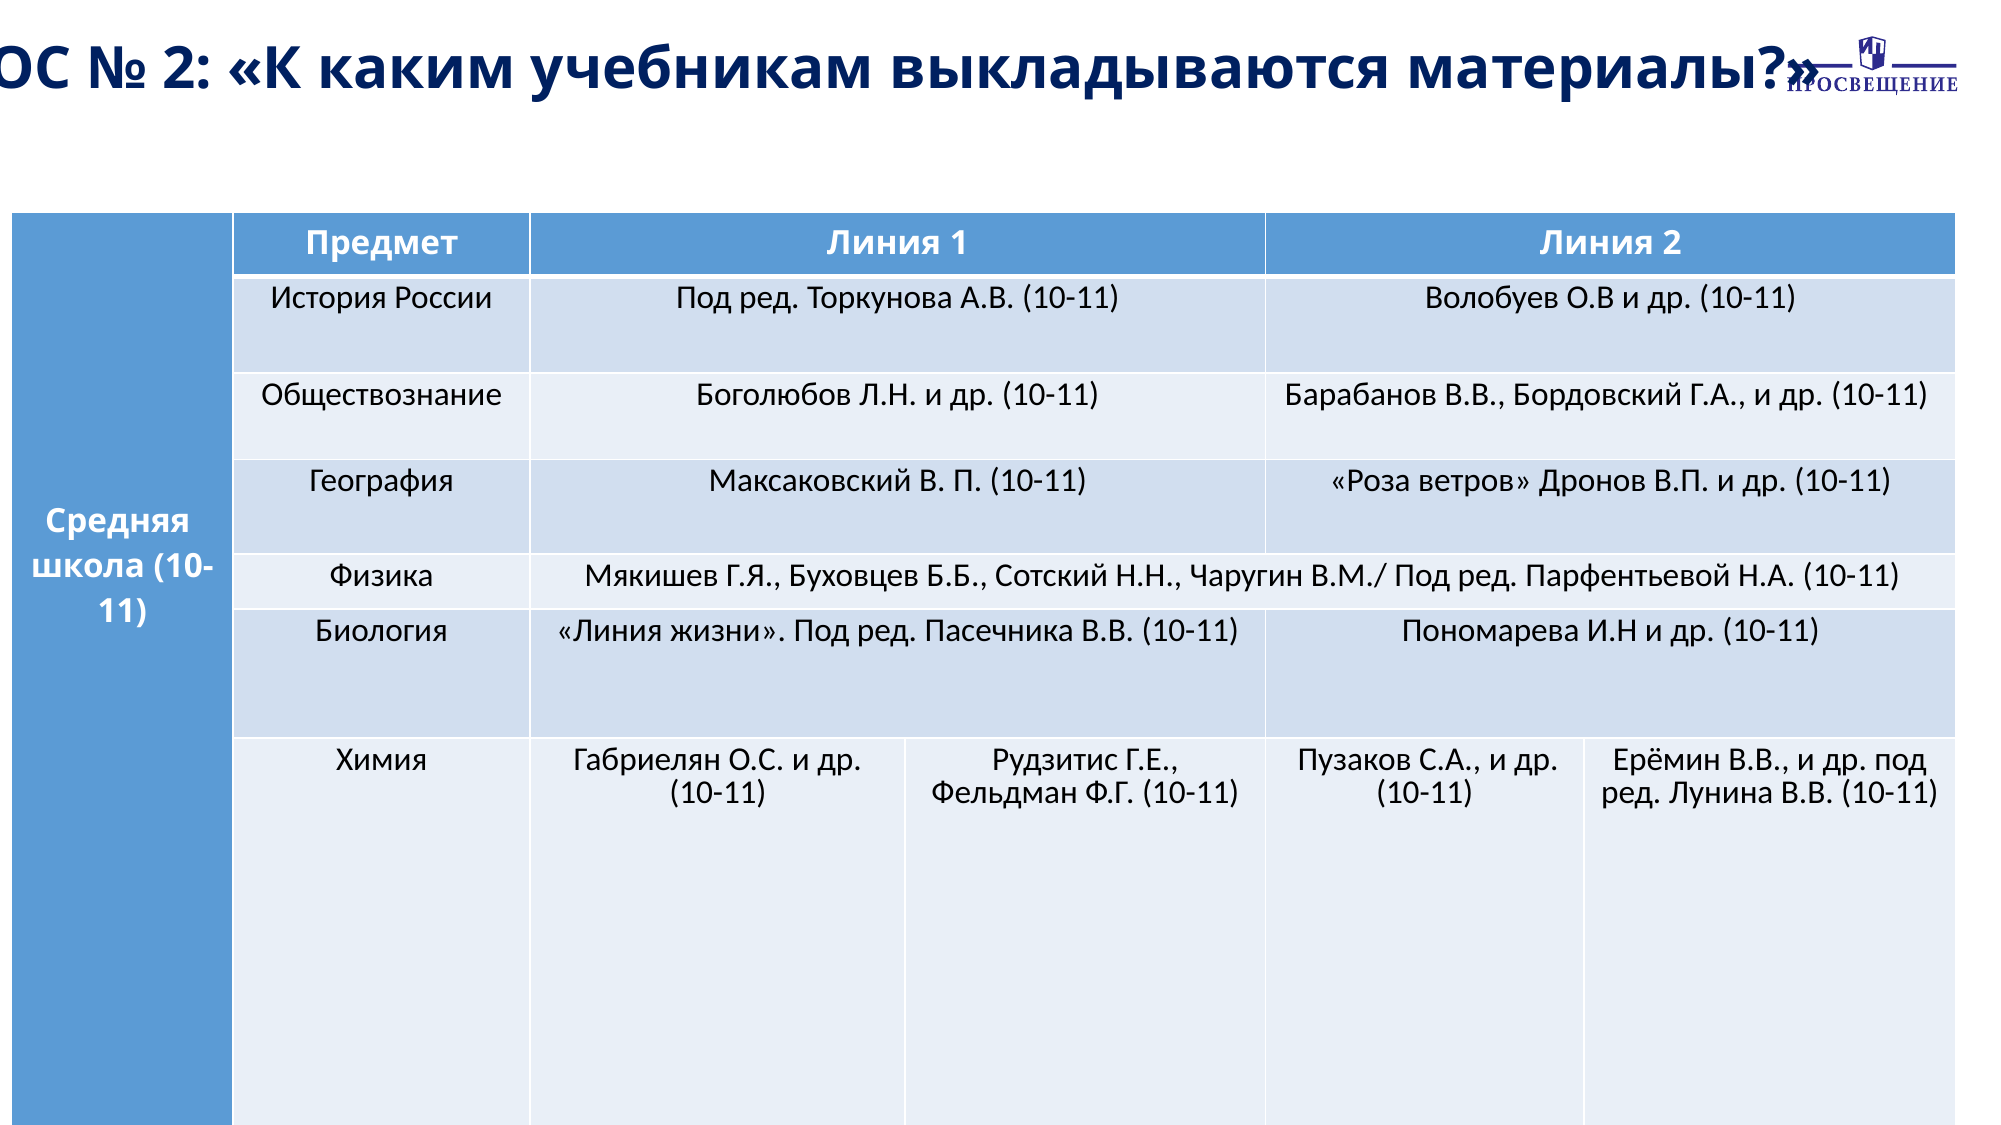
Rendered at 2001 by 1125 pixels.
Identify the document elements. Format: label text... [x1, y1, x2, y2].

table_cell Под ред. Торкунова А.В. (10-11) [531, 279, 1265, 372]
table_header Средняя школа (10-11) [12, 213, 232, 1125]
table_cell «Роза ветров» Дронов В.П. и др. (10-11) [1266, 460, 1955, 553]
table_cell Пузаков С.А., и др. (10-11) [1266, 739, 1583, 1125]
table_cell «Линия жизни». Под ред. Пасечника В.В. (10-11) [531, 610, 1265, 737]
table_cell Обществознание [234, 374, 529, 459]
table_cell Физика [234, 555, 529, 608]
table_cell Барабанов В.В., Бордовский Г.А., и др. (10-11) [1266, 374, 1955, 459]
table_cell Химия [234, 739, 529, 1125]
table_header Линия 2 [1266, 213, 1955, 274]
table_cell Мякишев Г.Я., Буховцев Б.Б., Сотский Н.Н., Чаругин В.М./ Под ред. Парфентьевой Н.А. (10-11) [531, 555, 1955, 608]
table_cell Габриелян О.С. и др. (10-11) [531, 739, 904, 1125]
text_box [1787, 36, 1958, 96]
table_header Предмет [234, 213, 529, 274]
table_cell География [234, 460, 529, 553]
table_cell Ерёмин В.В., и др. под ред. Лунина В.В. (10-11) [1585, 739, 1955, 1125]
table_cell История России [234, 279, 529, 372]
text_box ВОПРОС № 2: «К каким учебникам выкладываются материалы?» [0, 22, 1838, 108]
table_cell Максаковский В. П. (10-11) [531, 460, 1265, 553]
table_cell Пономарева И.Н и др. (10-11) [1266, 610, 1955, 737]
table_cell Рудзитис Г.Е., Фельдман Ф.Г. (10-11) [906, 739, 1265, 1125]
table_header Линия 1 [531, 213, 1265, 274]
table_cell Боголюбов Л.Н. и др. (10-11) [531, 374, 1265, 459]
table_cell Биология [234, 610, 529, 737]
table_cell Волобуев О.В и др. (10-11) [1266, 279, 1955, 372]
